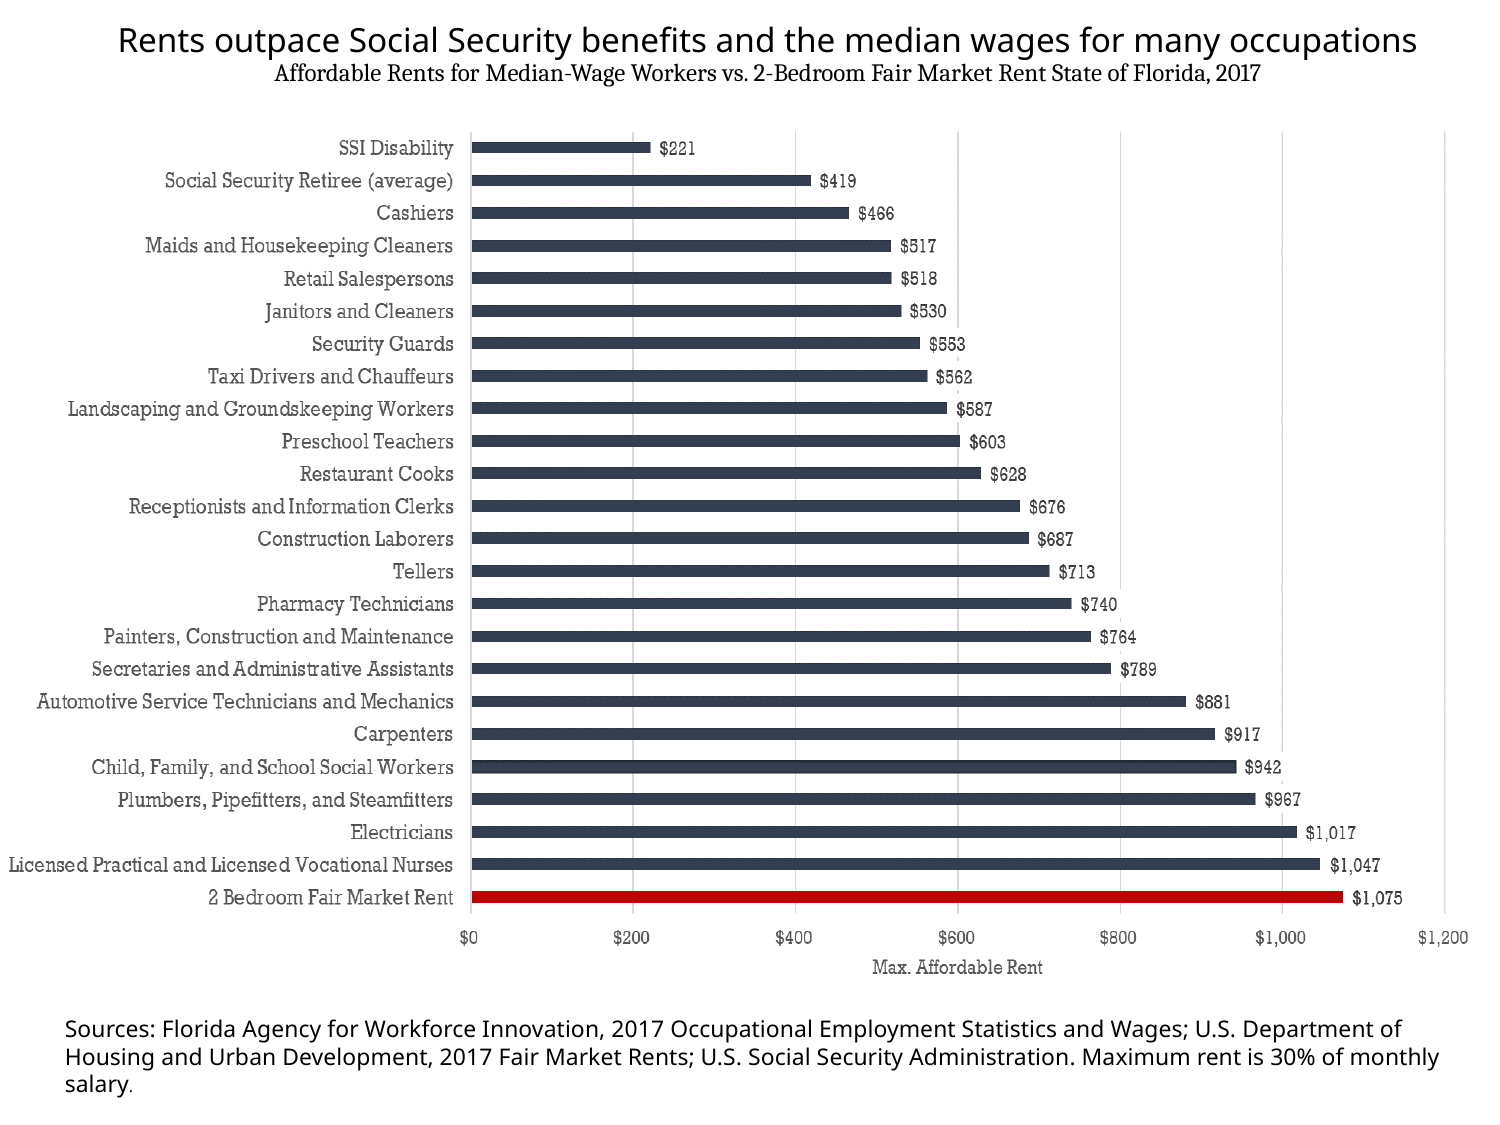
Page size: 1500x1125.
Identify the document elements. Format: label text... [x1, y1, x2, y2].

text_box Sources: Florida Agency for Workforce Innovation, 2017 Occupational Employment Statistics and Wages; U.S. Department of Housing and Urban Development, 2017 Fair Market Rents; U.S. Social Security Administration. Maximum rent is 30% of monthly salary. [49, 1038, 1488, 1124]
picture [0, 104, 1500, 1026]
text_box Rents outpace Social Security benefits and the median wages for many occupations Affordable Rents for Median-Wage Workers vs. 2-Bedroom Fair Market Rent State of Florida, 2017 [49, 12, 1488, 93]
